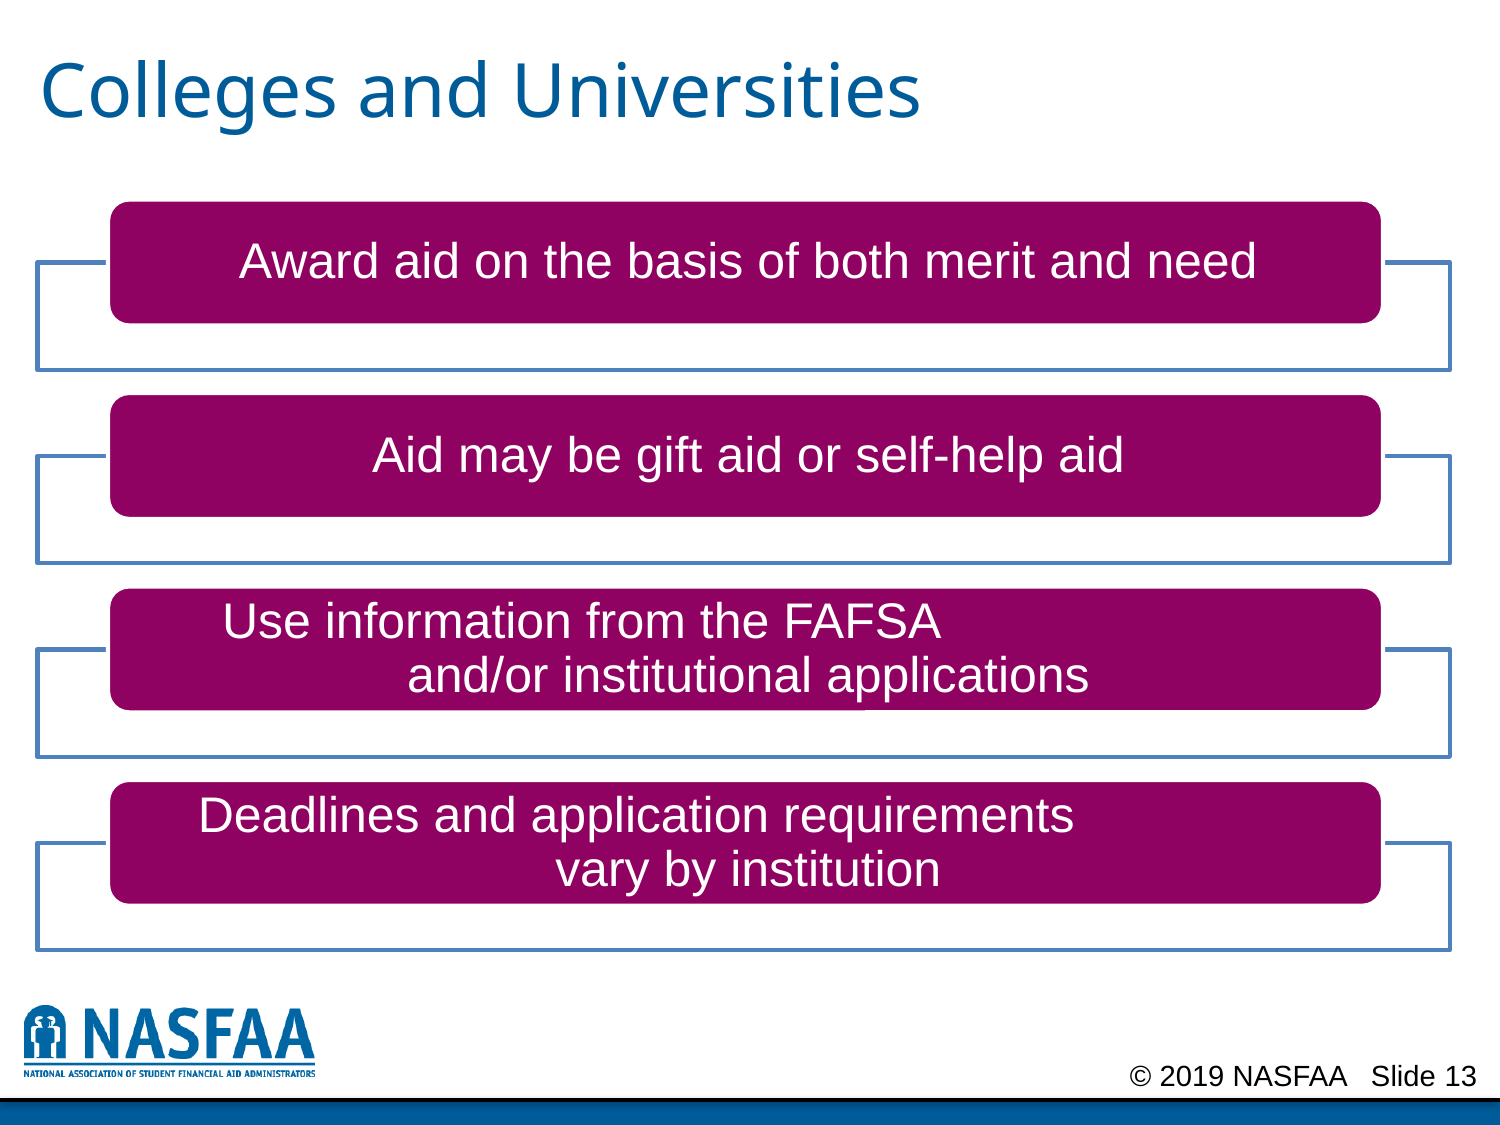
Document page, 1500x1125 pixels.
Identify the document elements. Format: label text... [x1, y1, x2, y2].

picture [24, 1005, 315, 1077]
title Colleges and Universities [24, 0, 1475, 188]
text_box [37, 187, 1451, 963]
